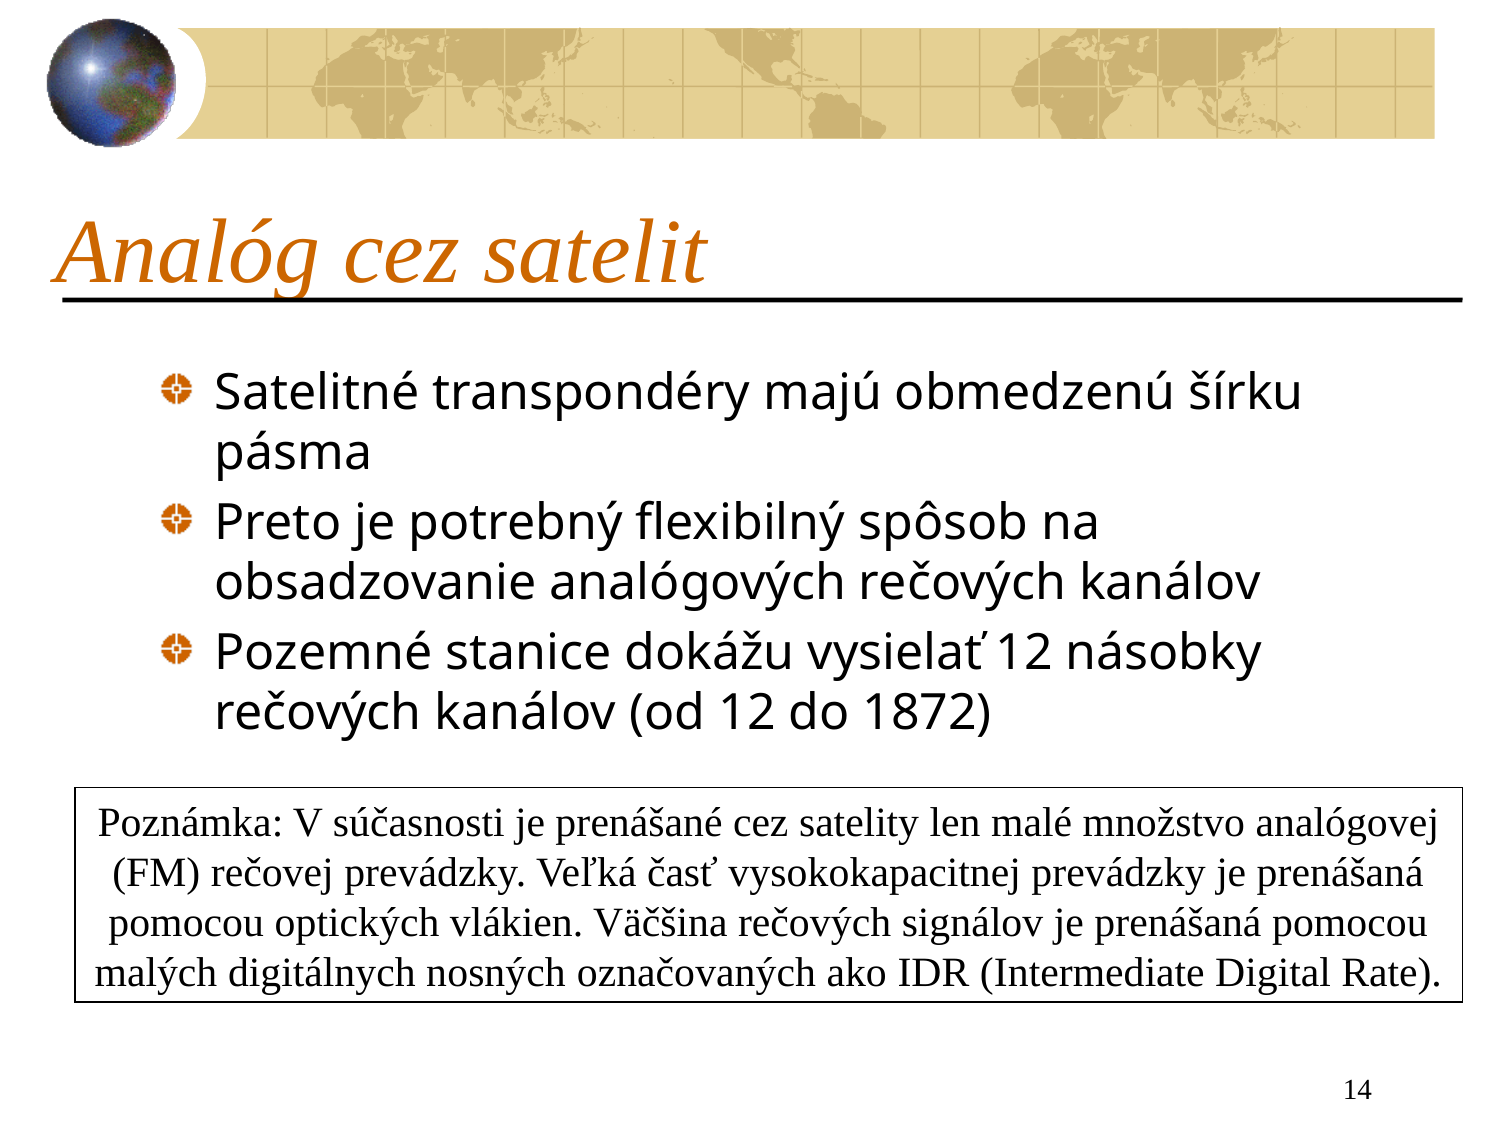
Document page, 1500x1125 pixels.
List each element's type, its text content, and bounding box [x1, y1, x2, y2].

list Satelitné transpondéry majú obmedzenú šírku pásma Preto je potrebný flexibilný spôsob na obsadzovanie analógových rečových kanálov Pozemné stanice dokážu vysielať 12 násobky rečových kanálov (od 12 do 1872) [143, 352, 1388, 737]
text_box Poznámka: V súčasnosti je prenášané cez satelity len malé množstvo analógovej (FM) rečovej prevádzky. Veľká časť vysokokapacitnej prevádzky je prenášaná pomocou optických vlákien. Väčšina rečových signálov je prenášaná pomocou malých digitálnych nosných označovaných ako IDR (Intermediate Digital Rate). [75, 787, 1463, 1003]
picture [158, 502, 194, 538]
picture [42, 14, 190, 151]
title Analóg cez satelit [40, 152, 1316, 341]
picture [158, 372, 194, 408]
slide_number 14 [1074, 1037, 1388, 1113]
picture [158, 632, 194, 668]
